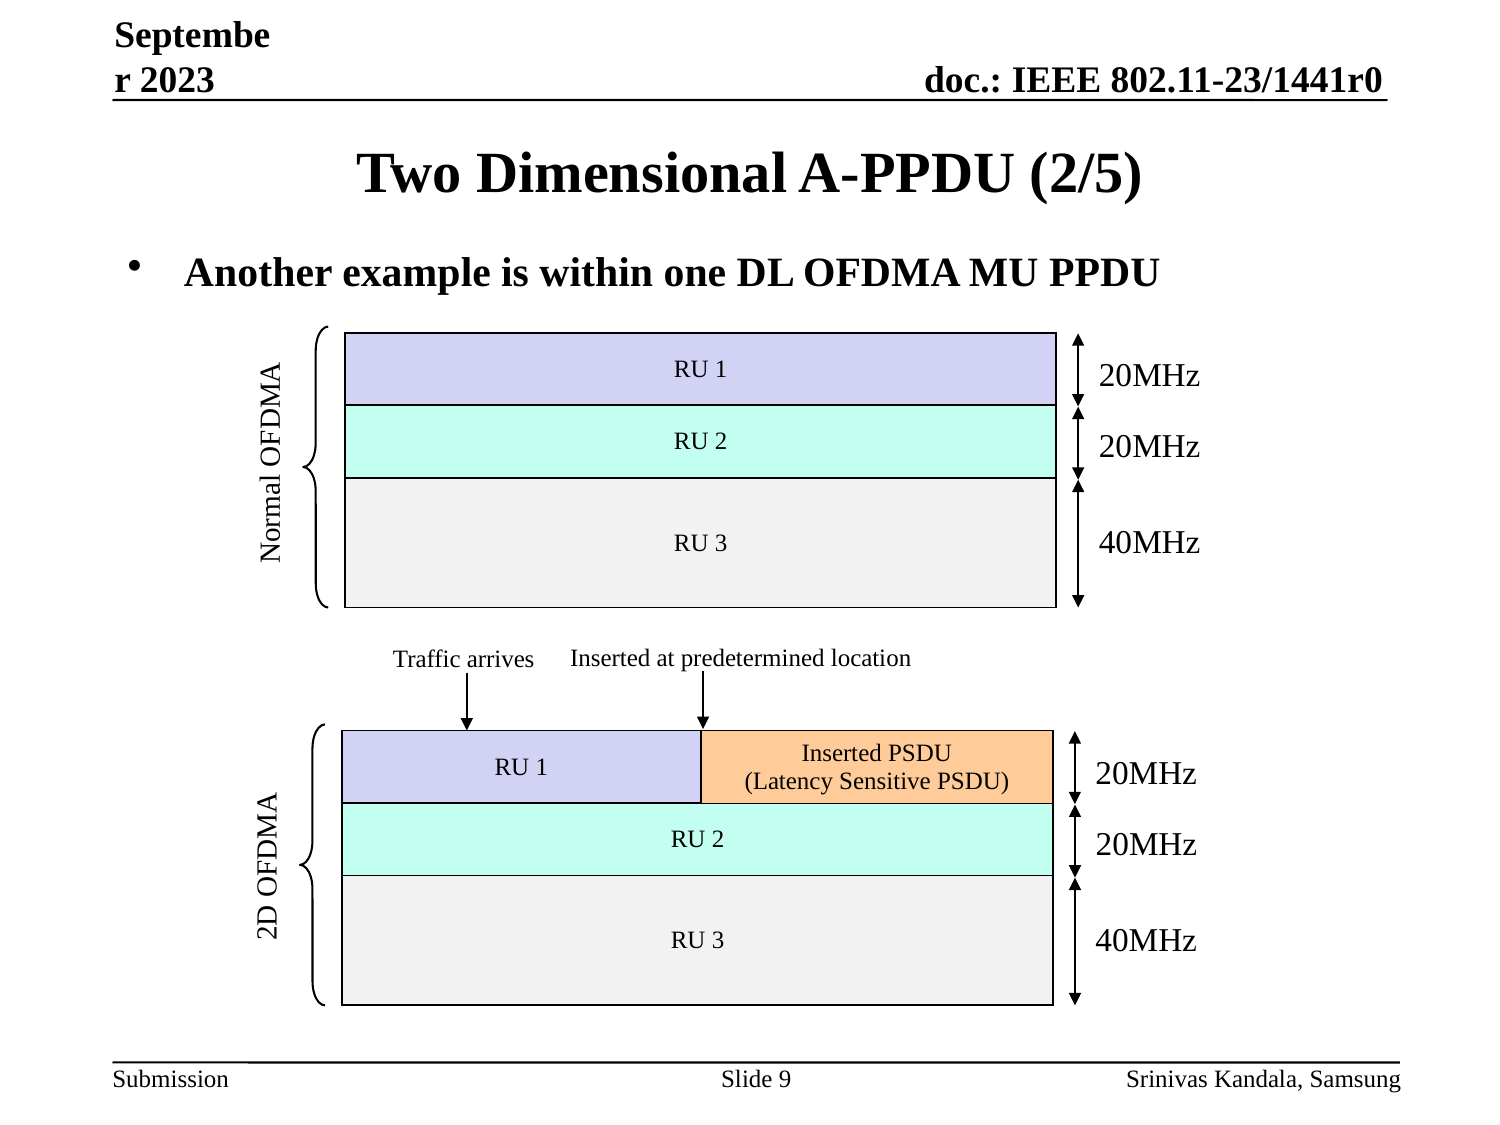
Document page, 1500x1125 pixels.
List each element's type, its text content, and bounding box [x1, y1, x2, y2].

table_header Inserted PSDU (Latency Sensitive PSDU) [702, 731, 1052, 803]
table_header RU 3 [346, 479, 1055, 607]
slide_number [114, 54, 274, 101]
text_box Normal OFDMA [240, 352, 296, 570]
table_header RU 2 [343, 804, 1052, 875]
table_header RU 1 [343, 731, 700, 802]
table_header RU 3 [343, 876, 1052, 1004]
text_box 20MHz [1080, 815, 1213, 870]
table_header RU 2 [346, 406, 1055, 477]
table_header RU 1 [346, 334, 1055, 404]
title Two Dimensional A-PPDU (2/5) [112, 112, 1388, 226]
text_box Traffic arrives [378, 635, 556, 680]
text_box 40MHz [1080, 910, 1213, 965]
text_box 20MHz [1084, 417, 1216, 472]
text_box 40MHz [1083, 512, 1216, 568]
slide_number Slide 9 [712, 1061, 800, 1093]
text_box 20MHz [1080, 743, 1213, 799]
text_box [299, 723, 326, 1007]
text_box Inserted at predetermined location [555, 633, 987, 679]
text_box [302, 325, 329, 609]
text_box 20MHz [1083, 345, 1216, 401]
footer Srinivas Kandala, Samsung [1122, 1061, 1402, 1093]
text_box 2D OFDMA [237, 785, 293, 947]
list Another example is within one DL OFDMA MU PPDU [112, 237, 1388, 1001]
